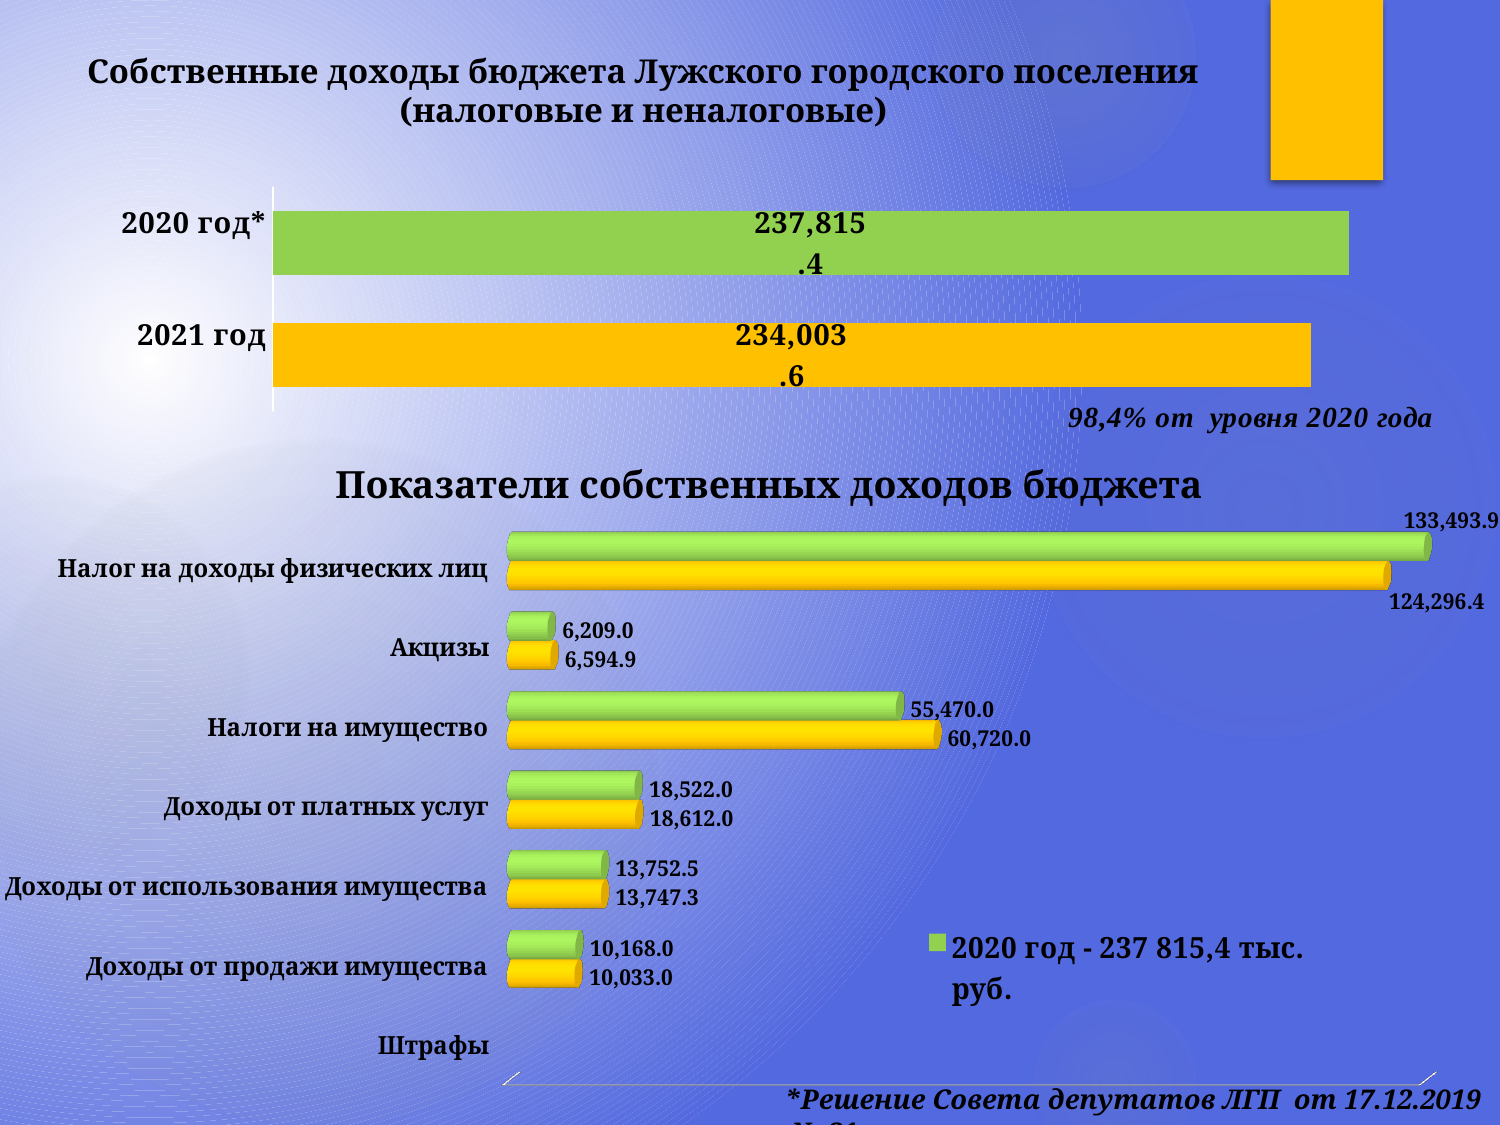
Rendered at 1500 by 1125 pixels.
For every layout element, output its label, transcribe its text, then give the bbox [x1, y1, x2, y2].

title Собственные доходы бюджета Лужского городского поселения (налоговые и неналоговые) [5, 42, 1282, 138]
chart [0, 503, 1500, 1124]
chart [34, 116, 1482, 458]
text_box Показатели собственных доходов бюджета [302, 466, 1236, 501]
